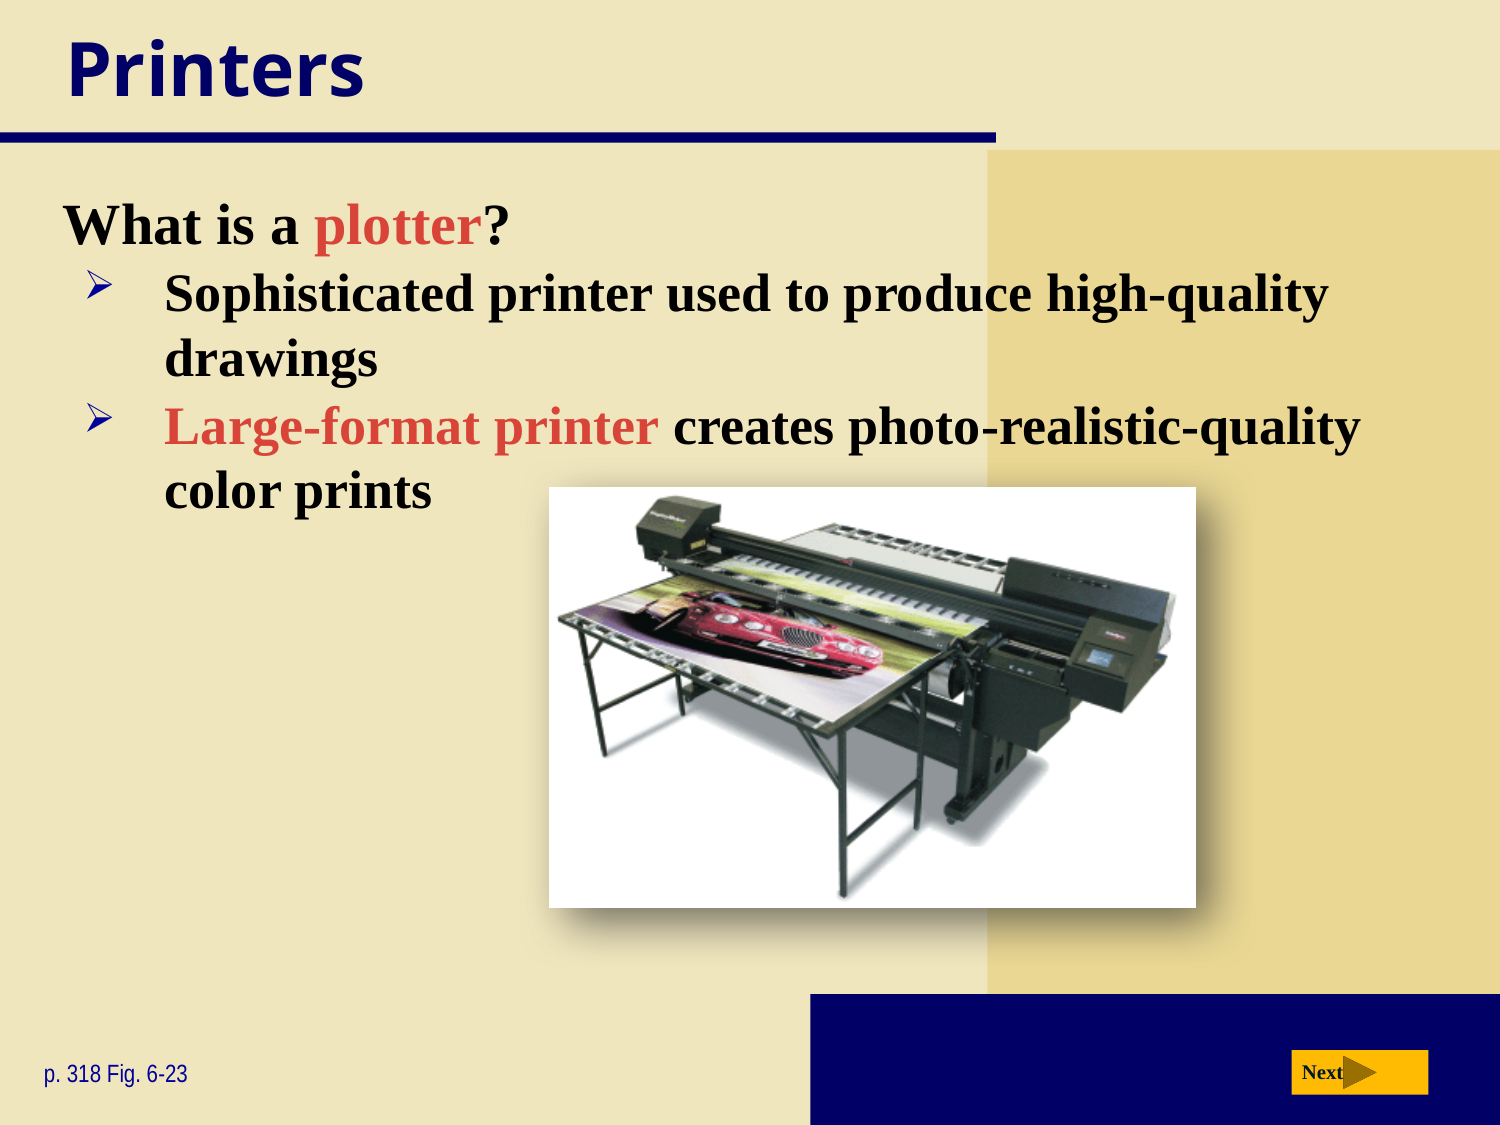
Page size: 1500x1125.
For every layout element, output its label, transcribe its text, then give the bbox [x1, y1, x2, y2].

list What is a plotter? [47, 178, 1457, 292]
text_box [1286, 1049, 1429, 1095]
text_box p. 318 Fig. 6-23 [29, 1050, 284, 1095]
text_box Sophisticated printer used to produce high-quality drawings Large-format printer creates photo-realistic-quality color prints [49, 249, 1459, 556]
title Printers [49, 0, 1459, 133]
picture [549, 487, 1196, 909]
